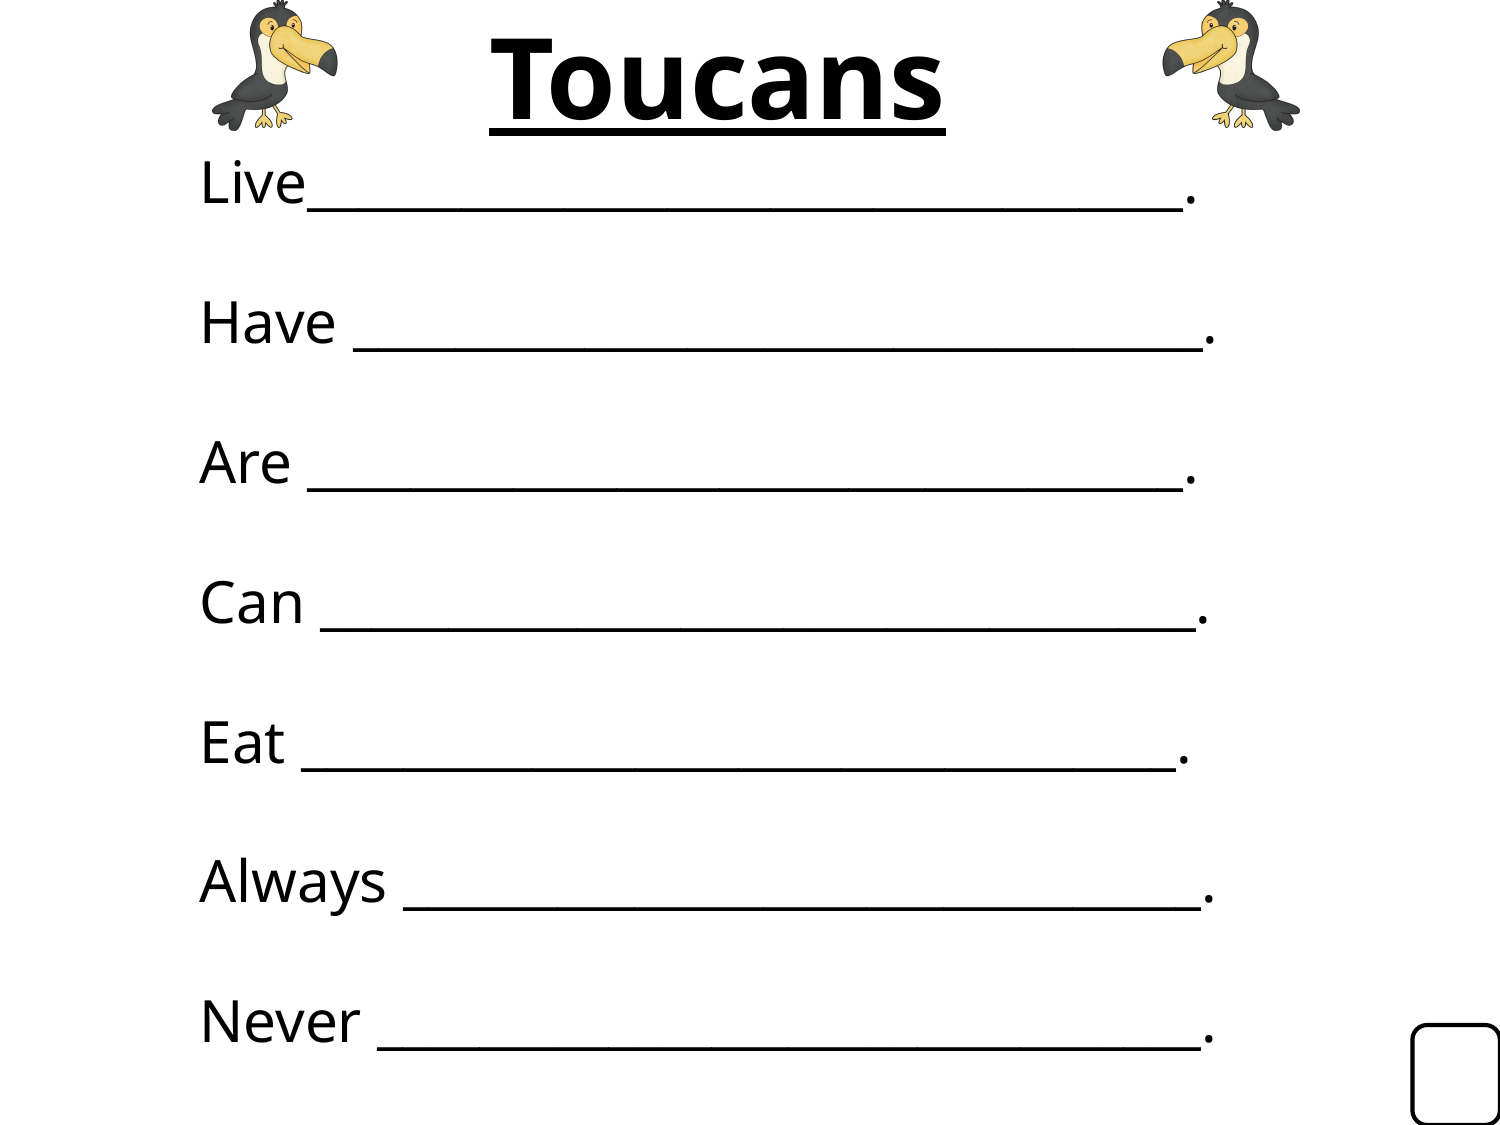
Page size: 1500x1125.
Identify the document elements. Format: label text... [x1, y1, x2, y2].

picture [1162, 0, 1301, 132]
text_box [1410, 1022, 1500, 1125]
picture [212, 0, 338, 132]
text_box Toucans [474, 0, 961, 137]
text_box Live__________________________________. Have _________________________________. Are __________________________________. Can __________________________________. Eat __________________________________. Always _______________________________. Never ________________________________. [184, 137, 1234, 1062]
